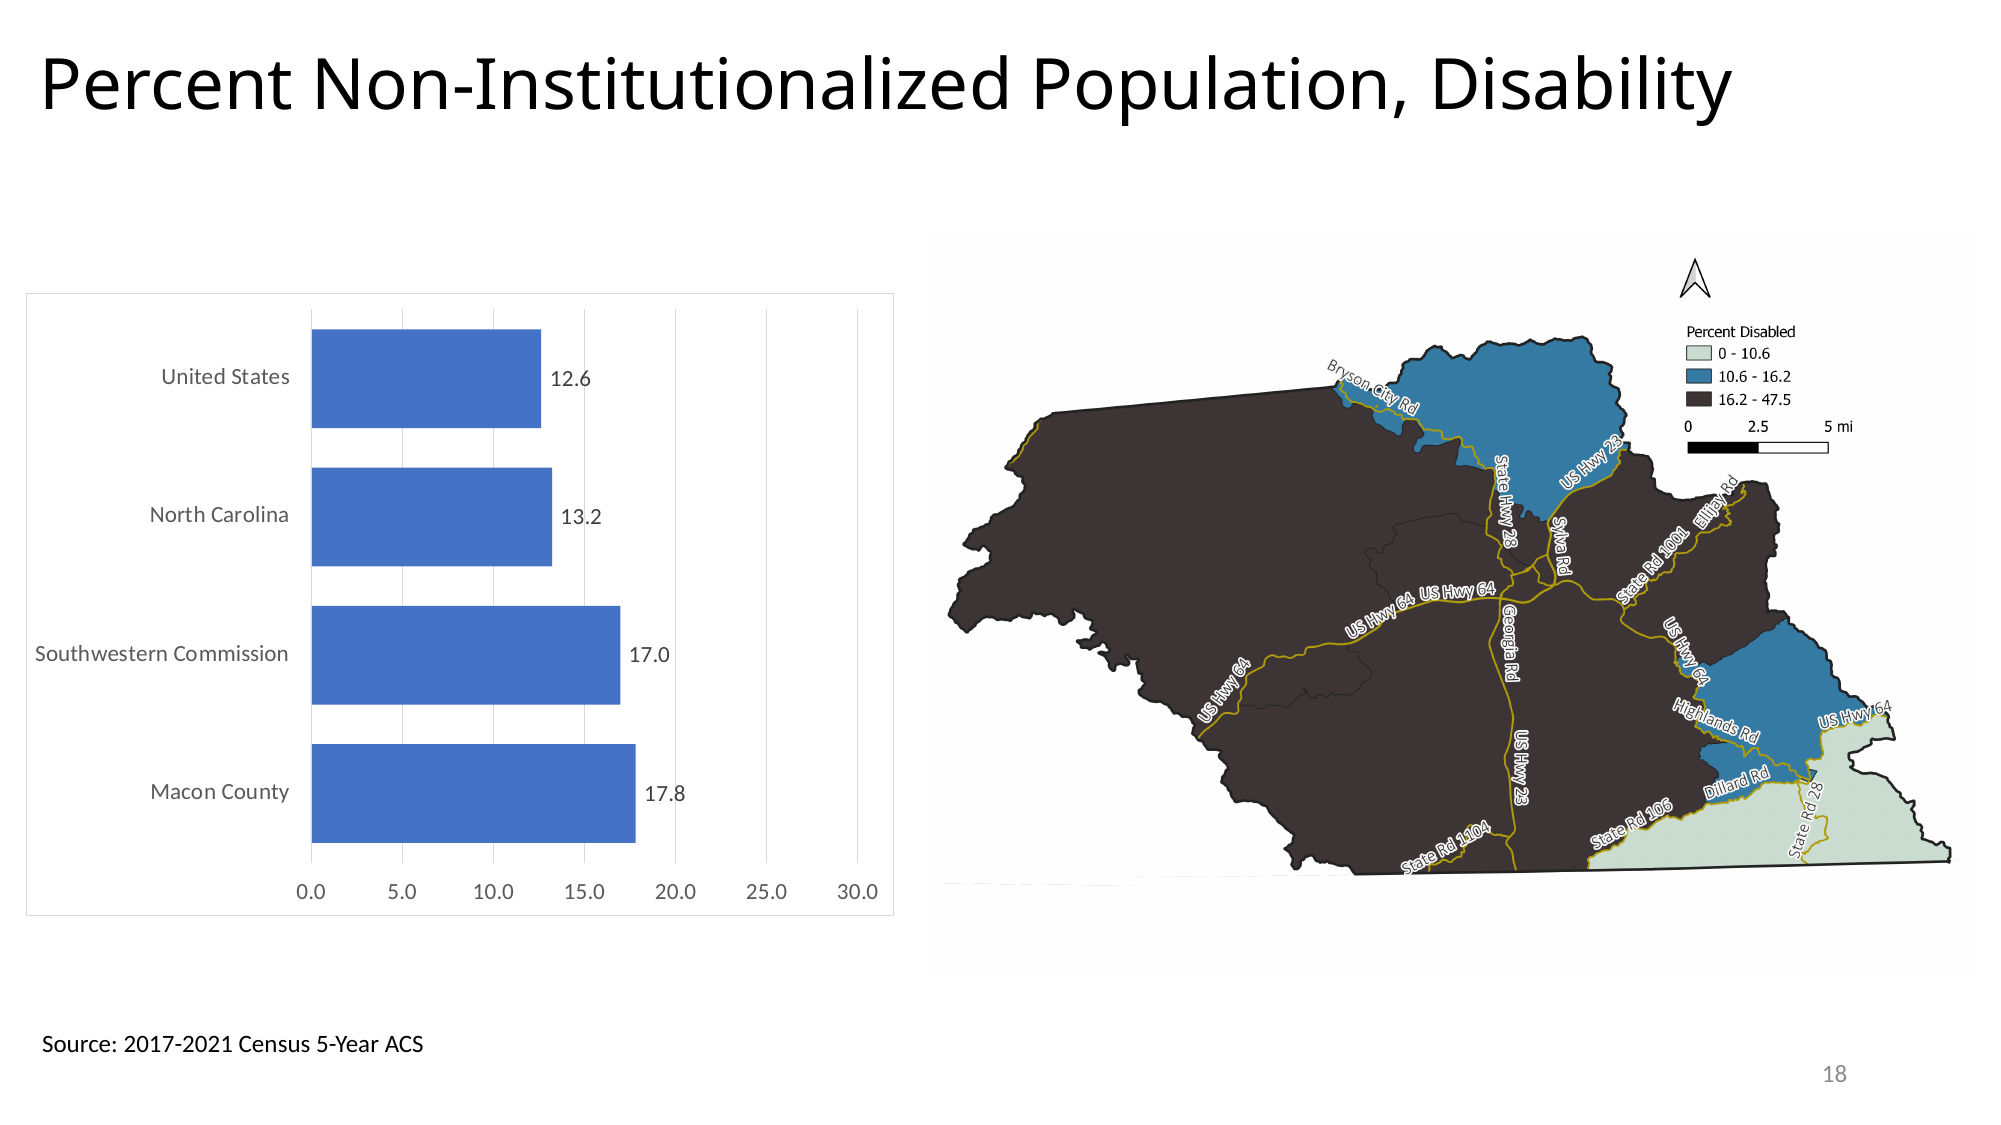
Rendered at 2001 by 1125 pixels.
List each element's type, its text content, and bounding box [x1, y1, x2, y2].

slide_number 18 [1412, 1042, 1863, 1103]
picture [24, 292, 894, 916]
title Percent Non-Institutionalized Population, Disability [24, 5, 1818, 169]
picture [924, 232, 1975, 976]
text_box Source: 2017-2021 Census 5-Year ACS [27, 1020, 440, 1065]
